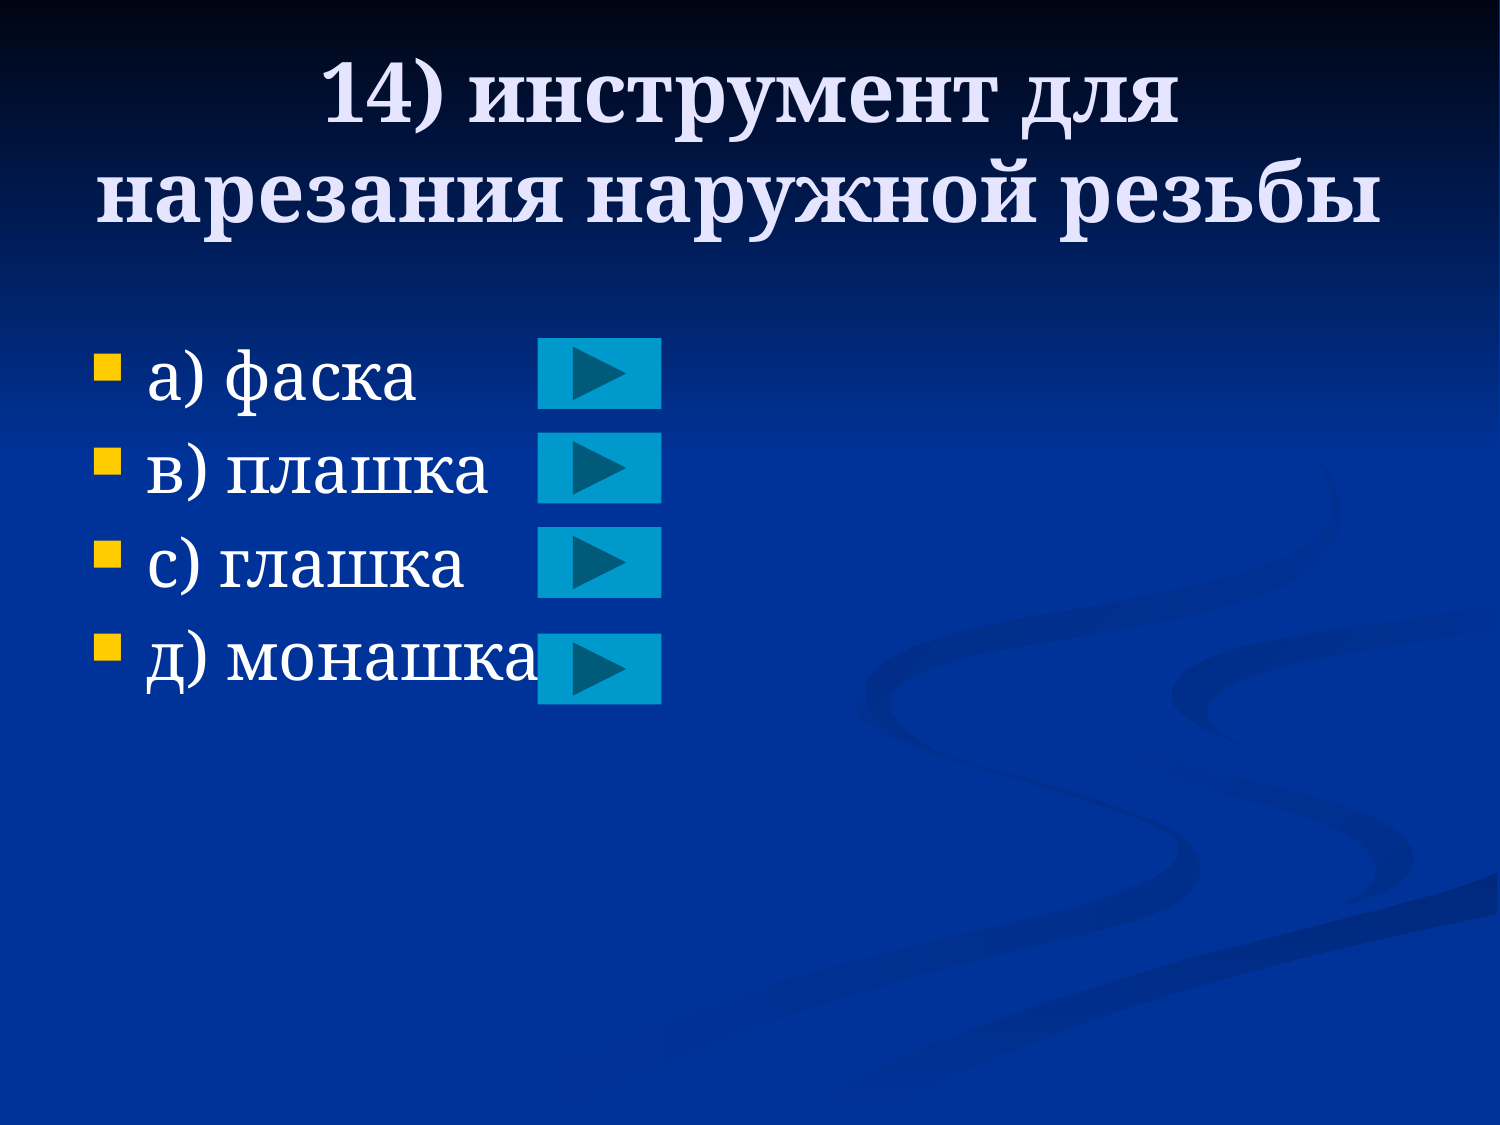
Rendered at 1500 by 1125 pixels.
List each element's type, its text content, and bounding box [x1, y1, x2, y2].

text_box [537, 338, 662, 409]
text_box [537, 432, 662, 504]
text_box [537, 527, 662, 598]
list a) фаска в) плашка с) глашка д) монашка [75, 326, 1425, 1005]
title 14) инструмент для нарезания наружной резьбы [75, 45, 1425, 233]
text_box [537, 633, 662, 705]
